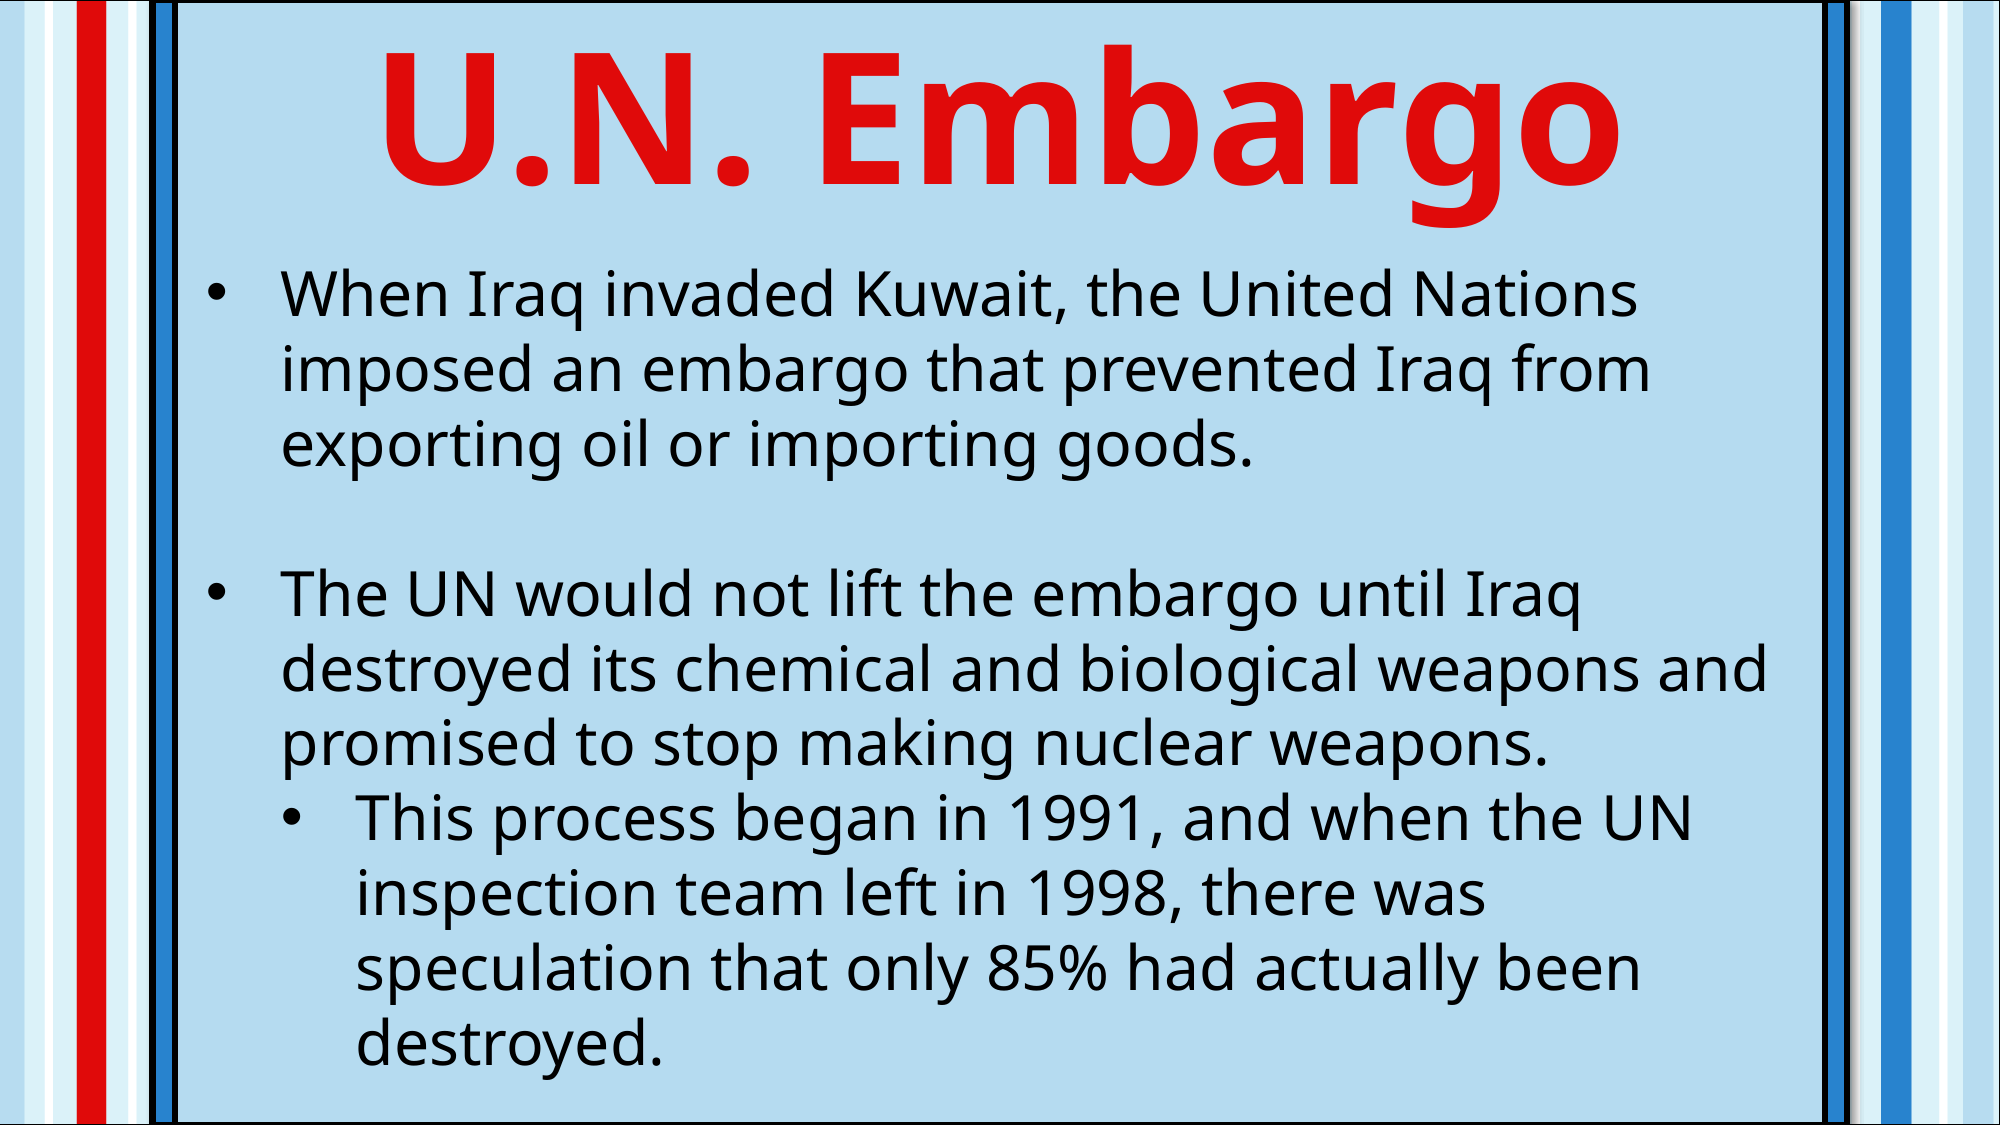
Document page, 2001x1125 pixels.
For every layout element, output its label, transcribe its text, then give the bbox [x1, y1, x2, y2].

text_box [1856, 0, 2000, 1125]
text_box [0, 0, 151, 1125]
text_box When Iraq invaded Kuwait, the United Nations imposed an embargo that prevented Iraq from exporting oil or importing goods. The UN would not lift the embargo until Iraq destroyed its chemical and biological weapons and promised to stop making nuclear weapons. This process began in 1991, and when the UN inspection team left in 1998, there was speculation that only 85% had actually been destroyed. [191, 246, 1825, 1125]
text_box [151, 0, 174, 1125]
text_box [1826, 0, 1848, 1125]
text_box U.N. Embargo [356, 0, 1643, 229]
text_box [174, 0, 1826, 1125]
